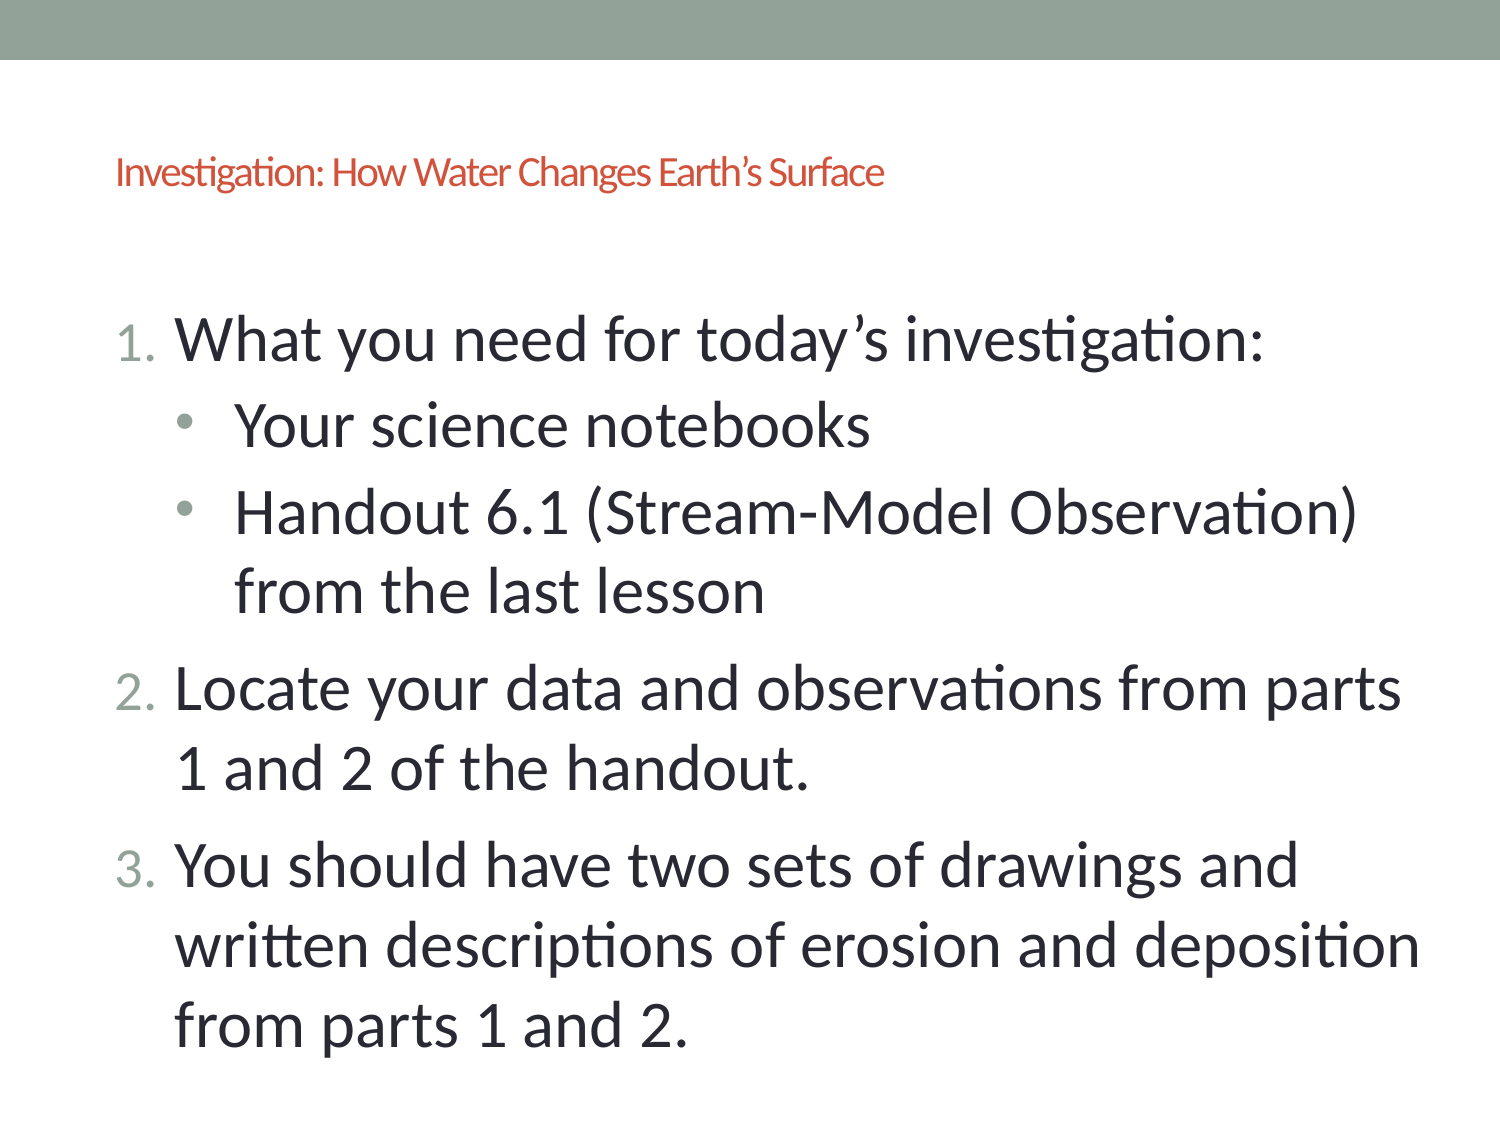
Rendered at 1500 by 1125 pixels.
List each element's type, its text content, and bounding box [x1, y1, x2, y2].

title Investigation: How Water Changes Earth’s Surface [99, 87, 1425, 250]
list What you need for today’s investigation: Your science notebooks Handout 6.1 (Stream-Model Observation) from the last lesson Locate your data and observations from parts 1 and 2 of the handout. You should have two sets of drawings and written descriptions of erosion and deposition from parts 1 and 2. [99, 287, 1463, 1075]
